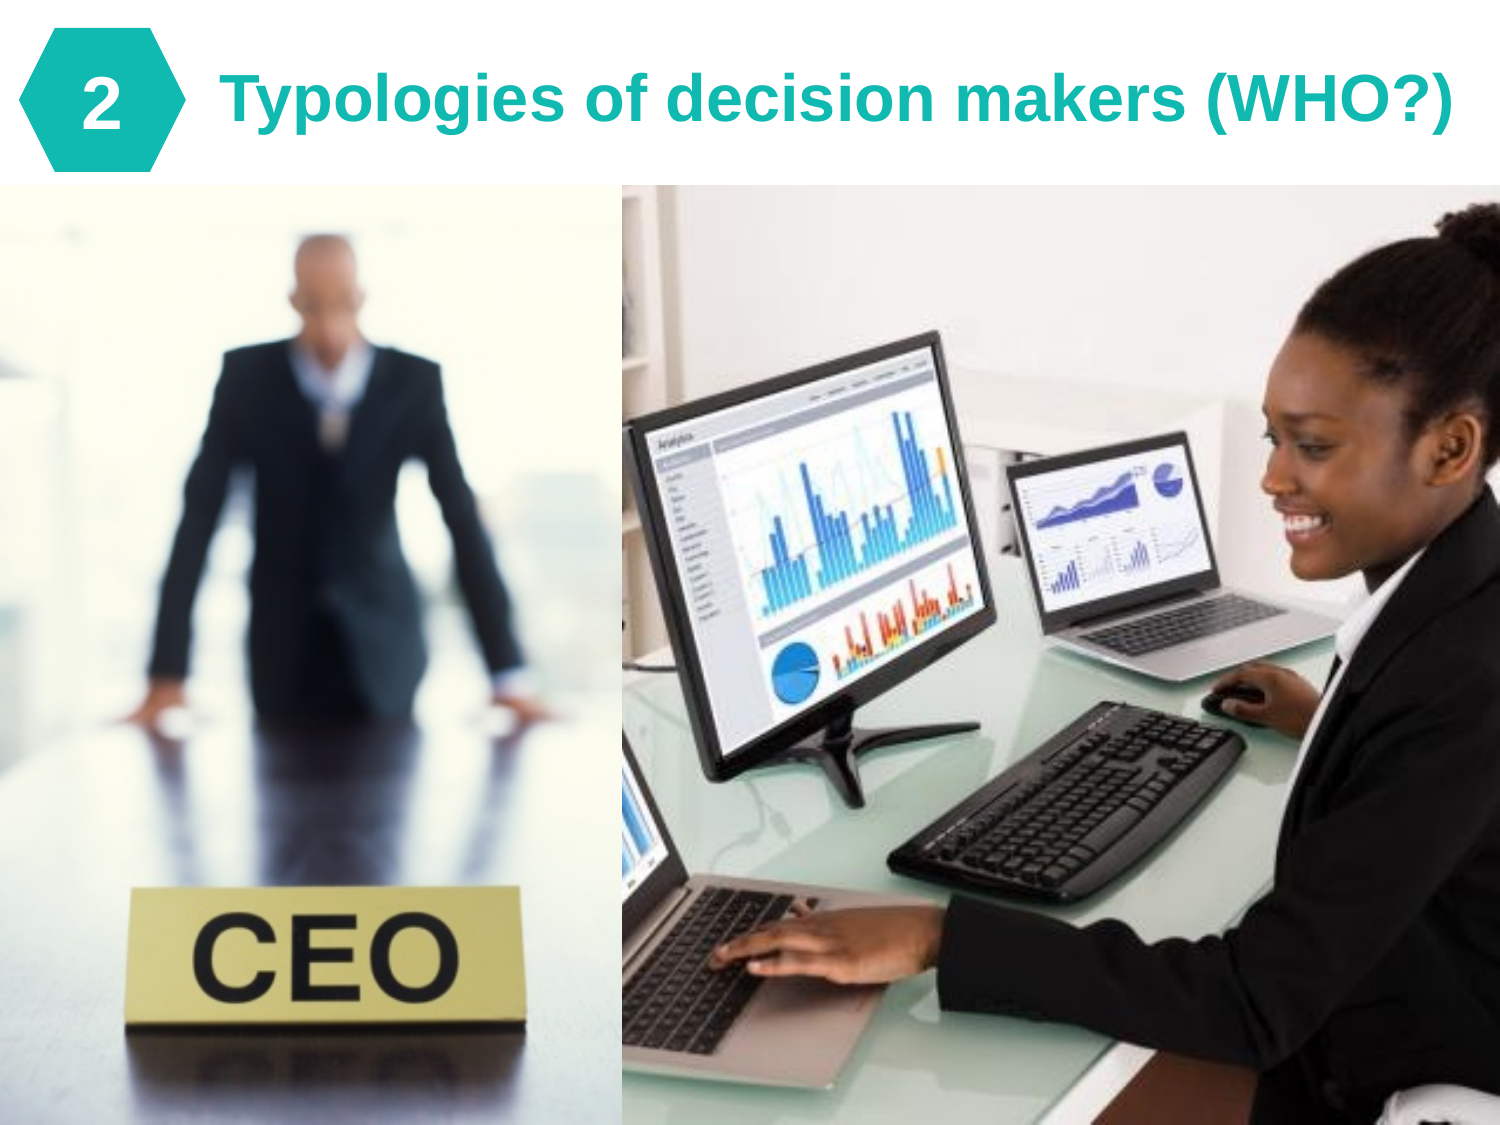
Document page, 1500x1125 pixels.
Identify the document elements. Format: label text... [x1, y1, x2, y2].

picture [0, 185, 1500, 1125]
text_box Typologies of decision makers (WHO?) [204, 46, 1500, 142]
text_box 2 [18, 27, 186, 172]
